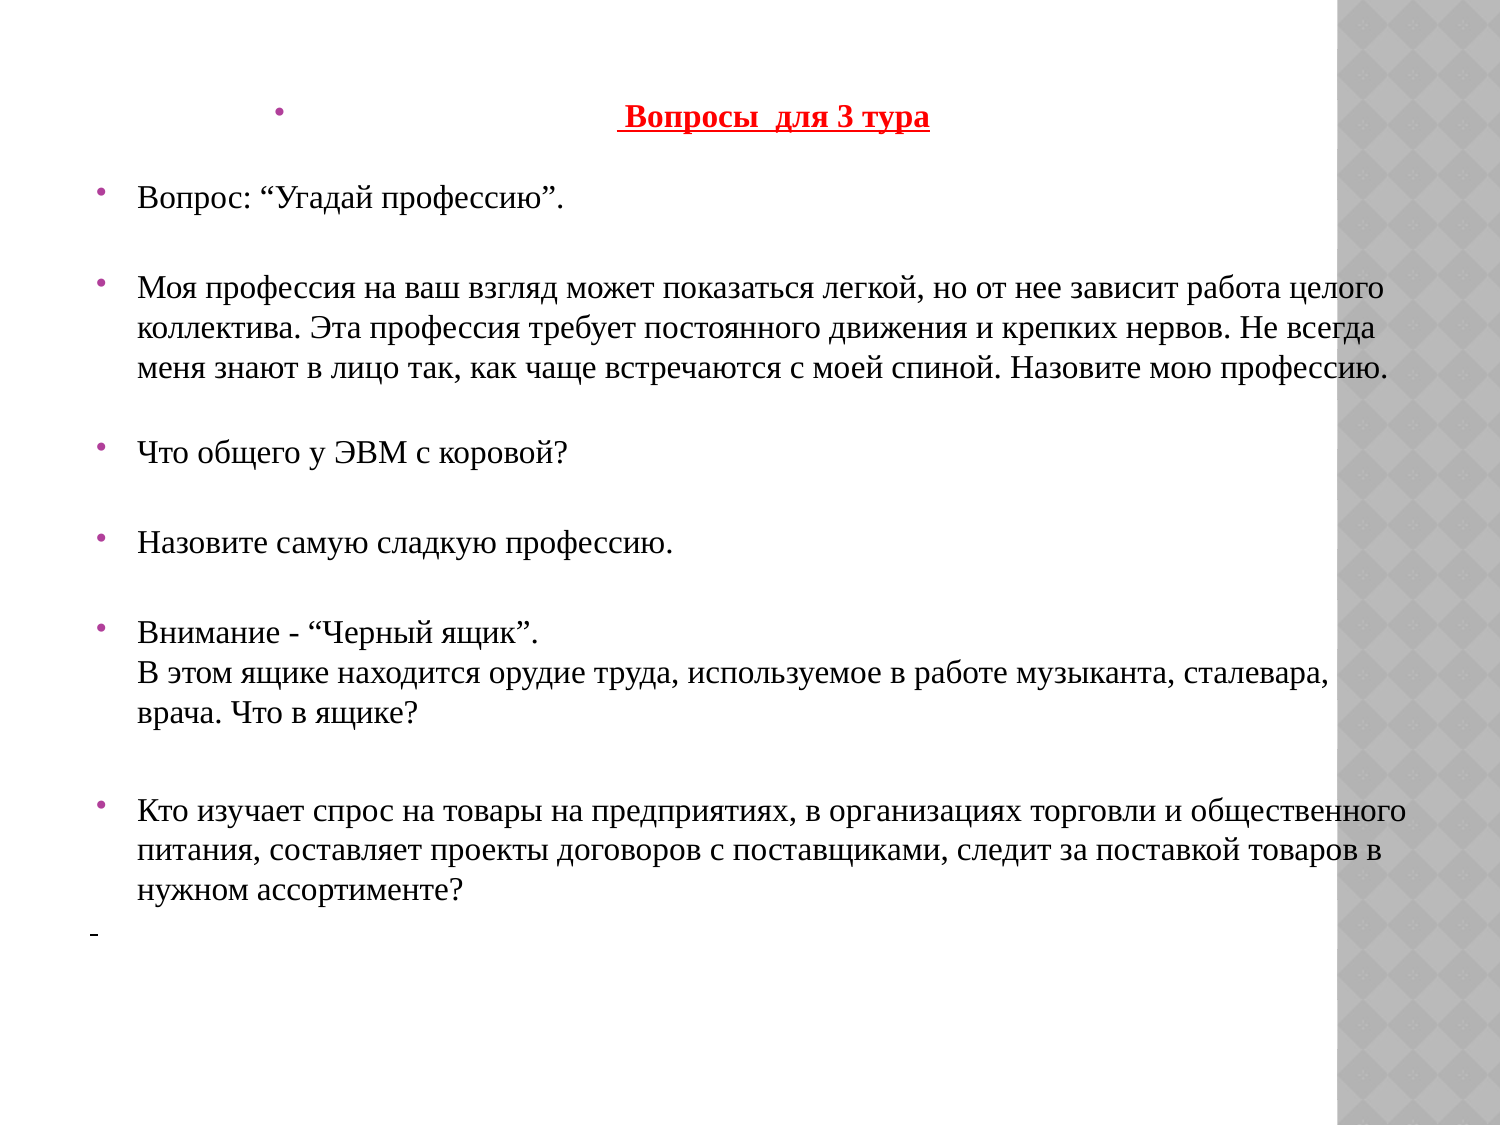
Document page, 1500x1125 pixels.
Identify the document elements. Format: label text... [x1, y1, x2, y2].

list Вопросы для 3 тура Вопрос: “Угадай профессию”. Моя профессия на ваш взгляд может показаться легкой, но от нее зависит работа целого коллектива. Эта профессия требует постоянного движения и крепких нервов. Не всегда меня знают в лицо так, как чаще встречаются с моей спиной. Назовите мою профессию. Что общего у ЭВМ с коровой? Назовите самую сладкую профессию. Внимание - “Черный ящик”. В этом ящике находится орудие труда, используемое в работе музыканта, сталевара, врача. Что в ящике? Кто изучает спрос на товары на предприятиях, в организациях торговли и общественного питания, составляет проекты договоров с поставщиками, следит за поставкой товаров в нужном ассортименте? [82, 86, 1425, 1020]
